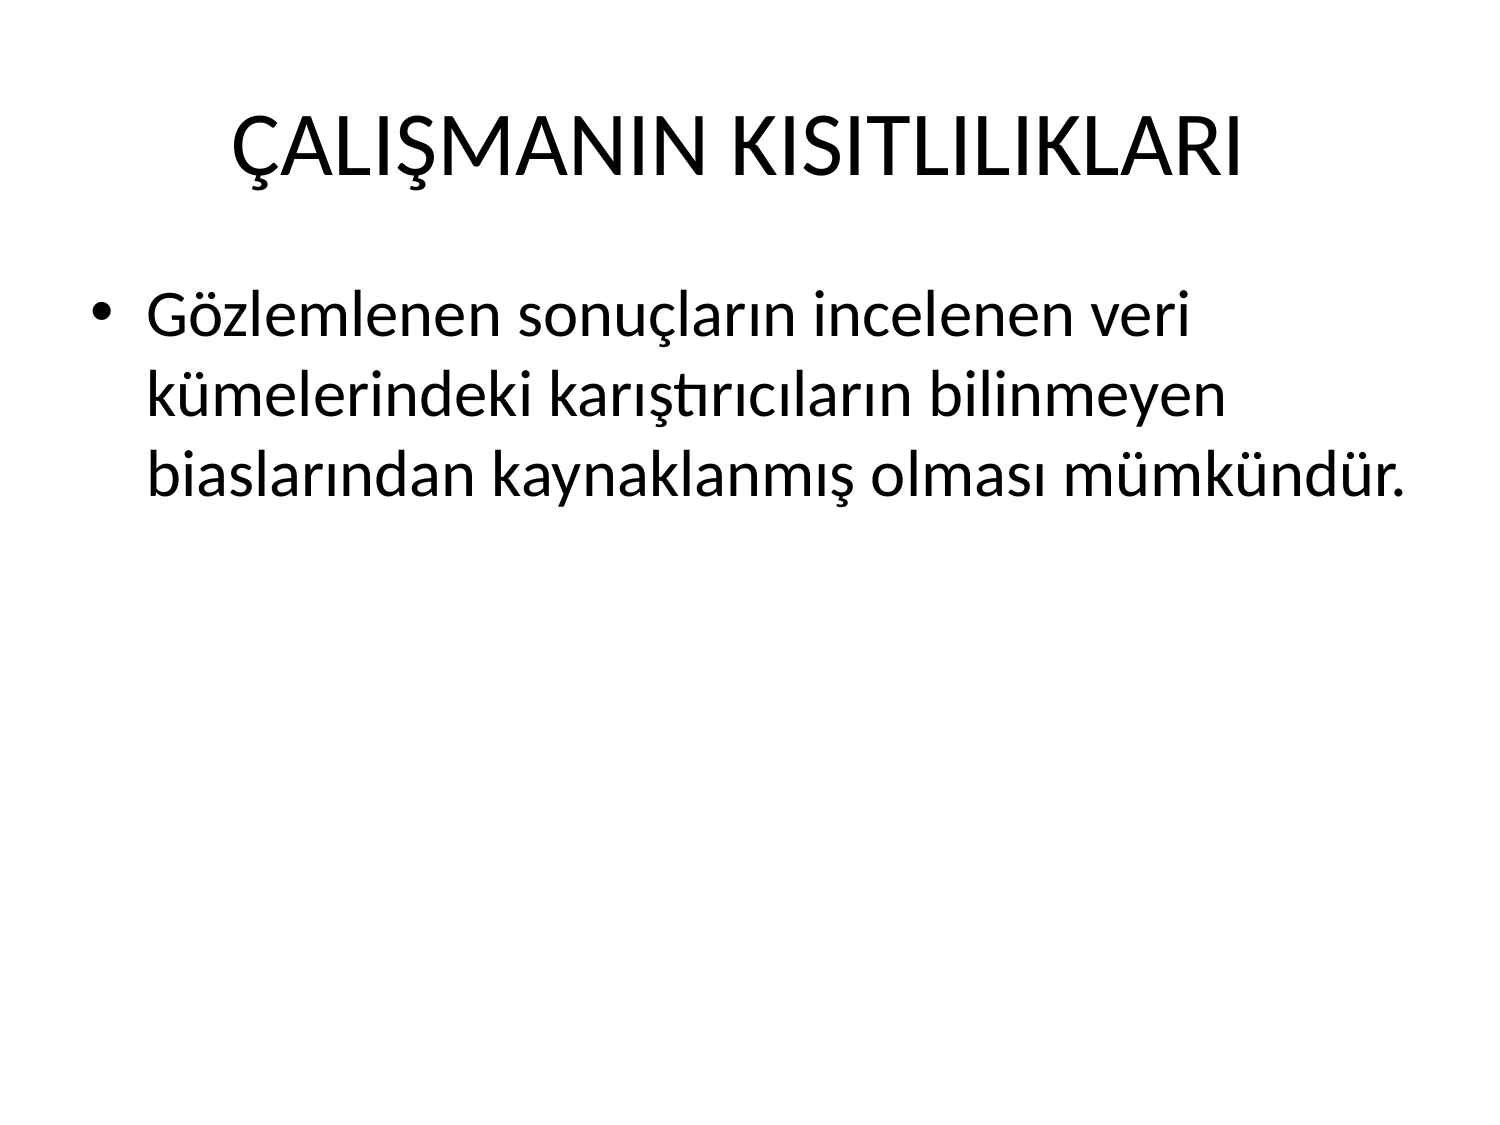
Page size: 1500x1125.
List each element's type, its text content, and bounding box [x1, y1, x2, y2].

title ÇALIŞMANIN KISITLILIKLARI [74, 44, 1426, 233]
list Gözlemlenen sonuçların incelenen veri kümelerindeki karıştırıcıların bilinmeyen biaslarından kaynaklanmış olması mümkündür. [74, 262, 1426, 1006]
